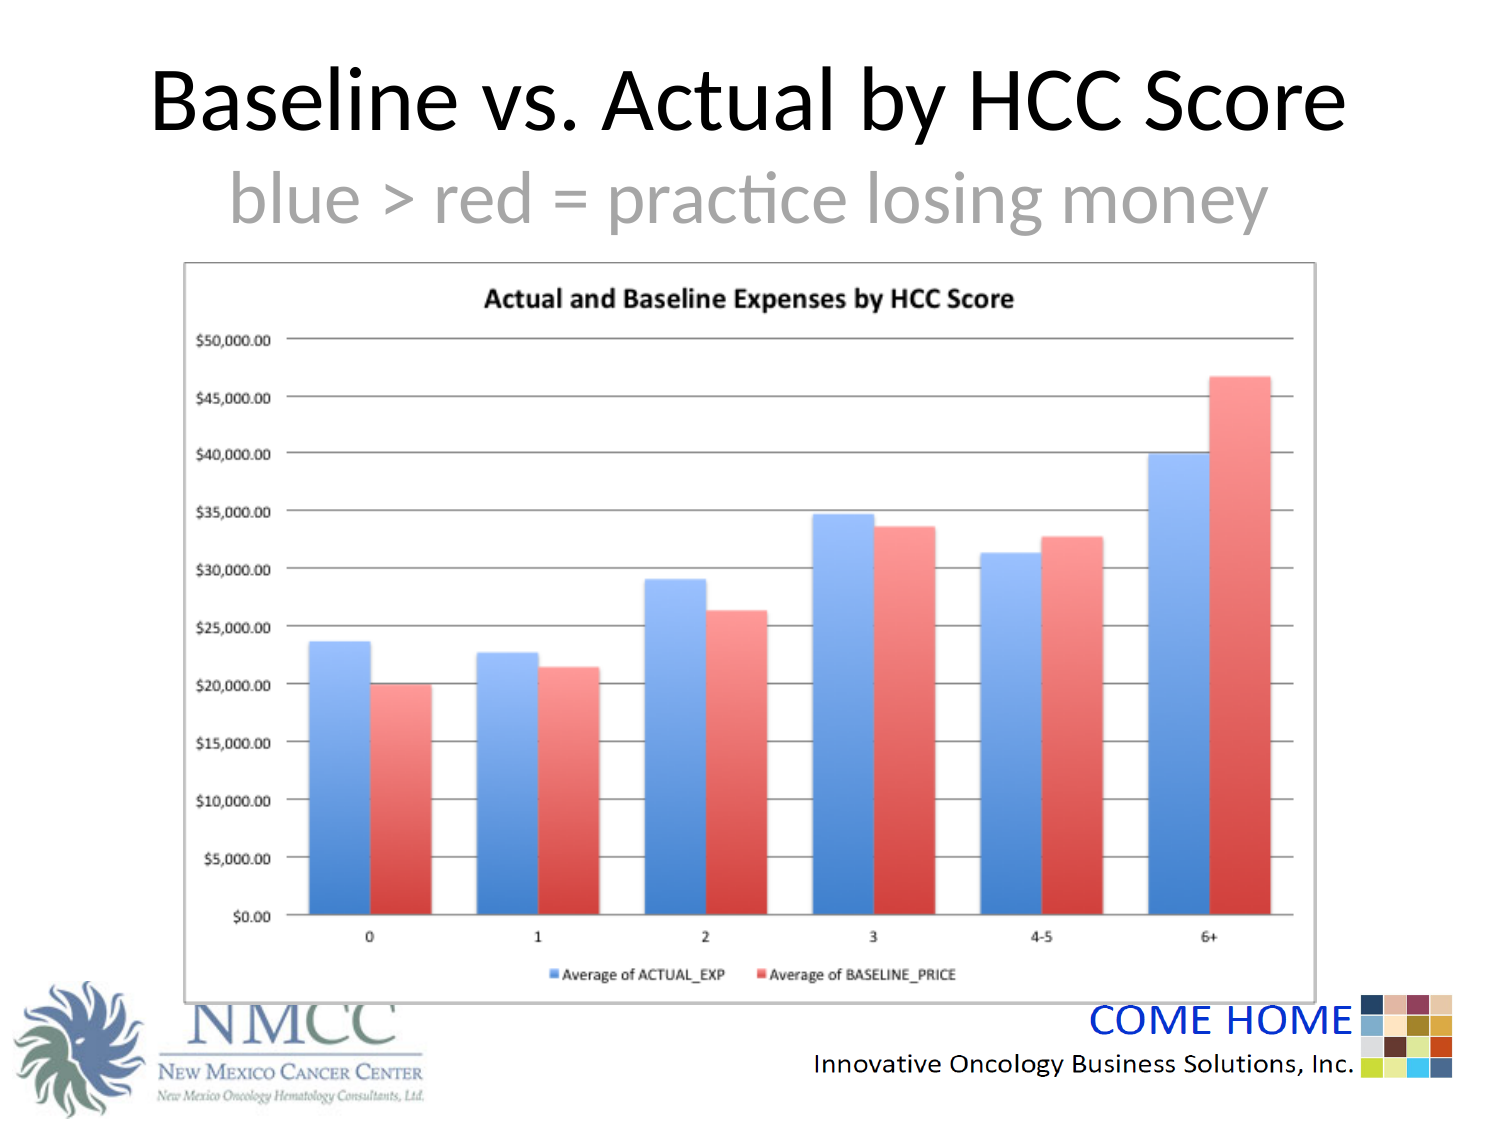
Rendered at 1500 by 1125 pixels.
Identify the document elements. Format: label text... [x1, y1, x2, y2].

picture [12, 981, 450, 1119]
picture [802, 981, 1465, 1099]
title Baseline vs. Actual by HCC Score blue > red = practice losing money [75, 45, 1425, 233]
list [182, 262, 1317, 1006]
